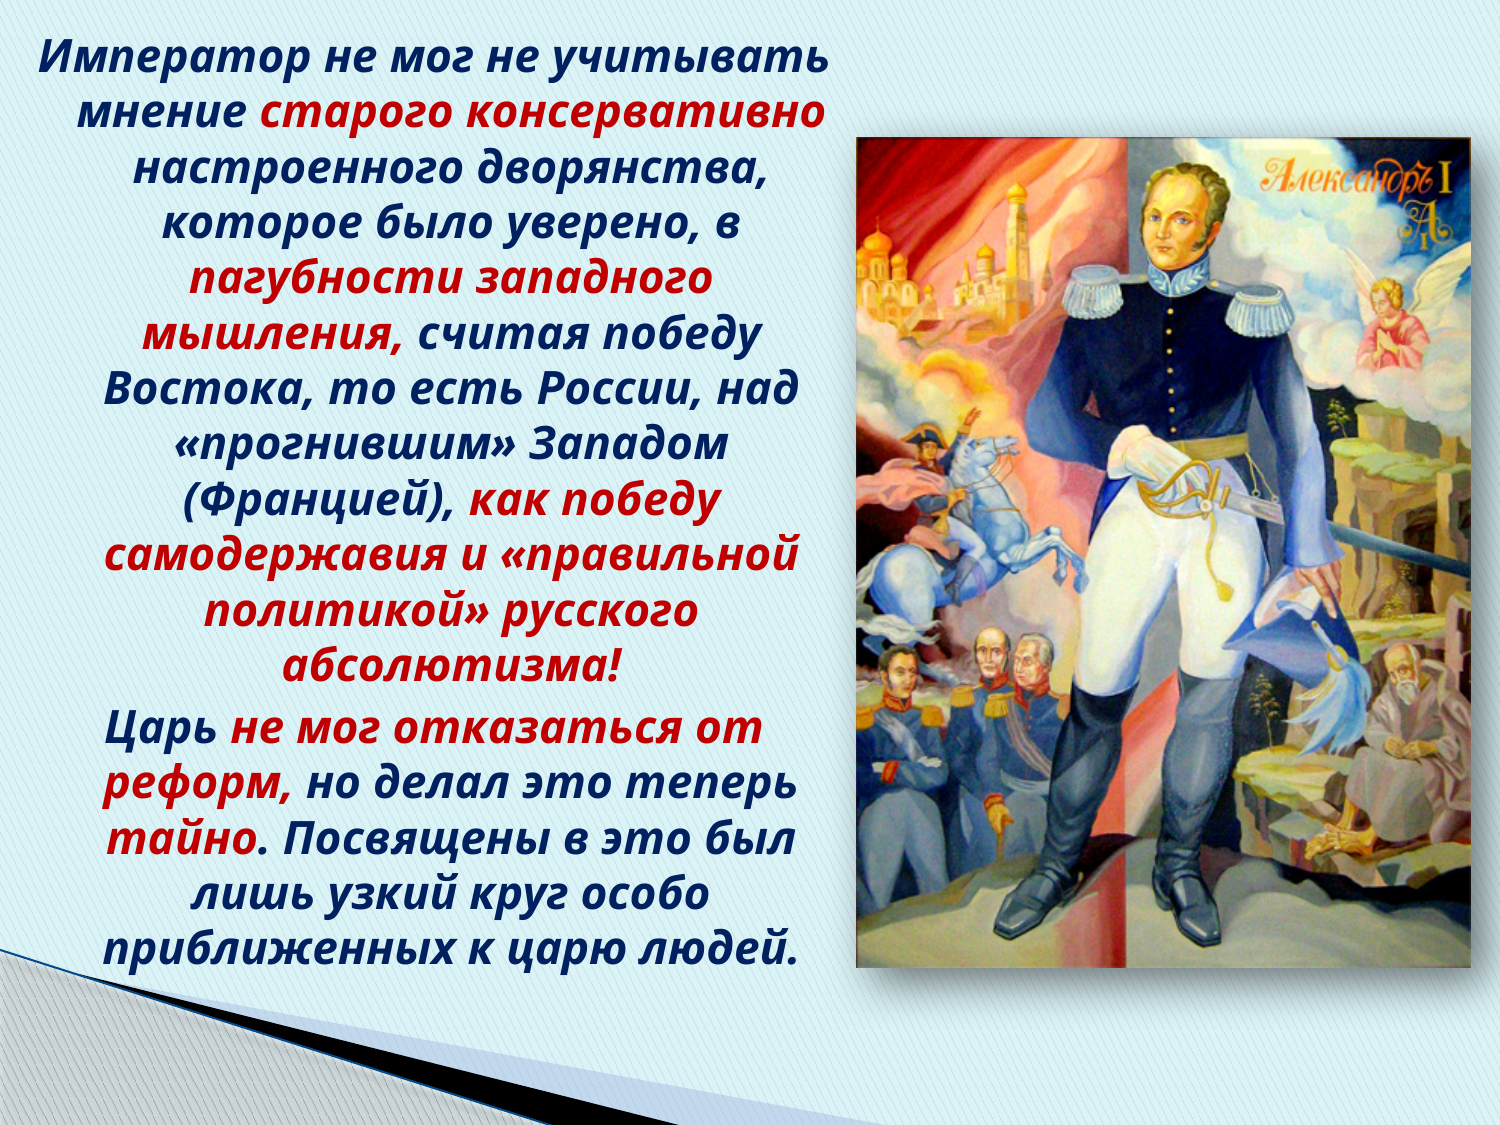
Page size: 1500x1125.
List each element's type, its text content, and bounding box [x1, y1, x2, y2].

list Император не мог не учитывать мнение старого консервативно настроенного дворянства, которое было уверено, в пагубности западного мышления, считая победу Востока, то есть России, над «прогнившим» Западом (Францией), как победу самодержавия и «правильной политикой» русского абсолютизма! Царь не мог отказаться от реформ, но делал это теперь тайно. Посвящены в это был лишь узкий круг особо приближенных к царю людей. [0, 19, 857, 1000]
picture [856, 136, 1471, 968]
